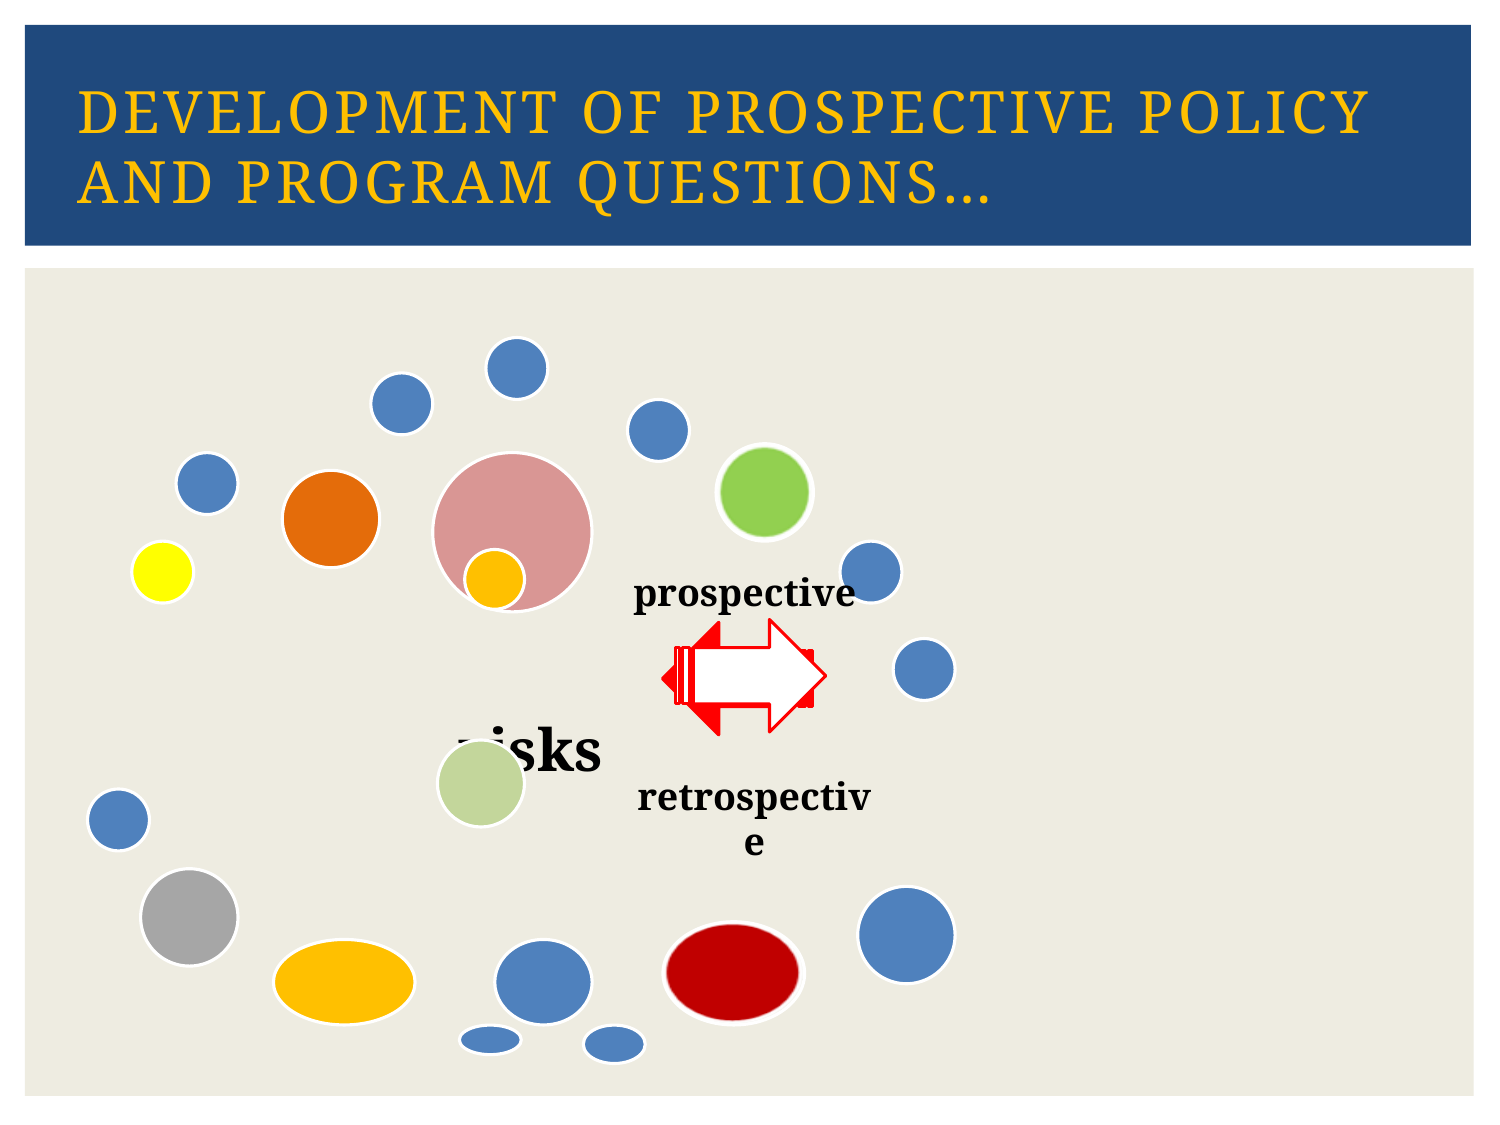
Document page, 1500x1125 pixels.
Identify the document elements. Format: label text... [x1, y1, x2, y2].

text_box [87, 337, 1388, 1026]
title Development of Prospective Policy and program questions… [62, 58, 1438, 232]
